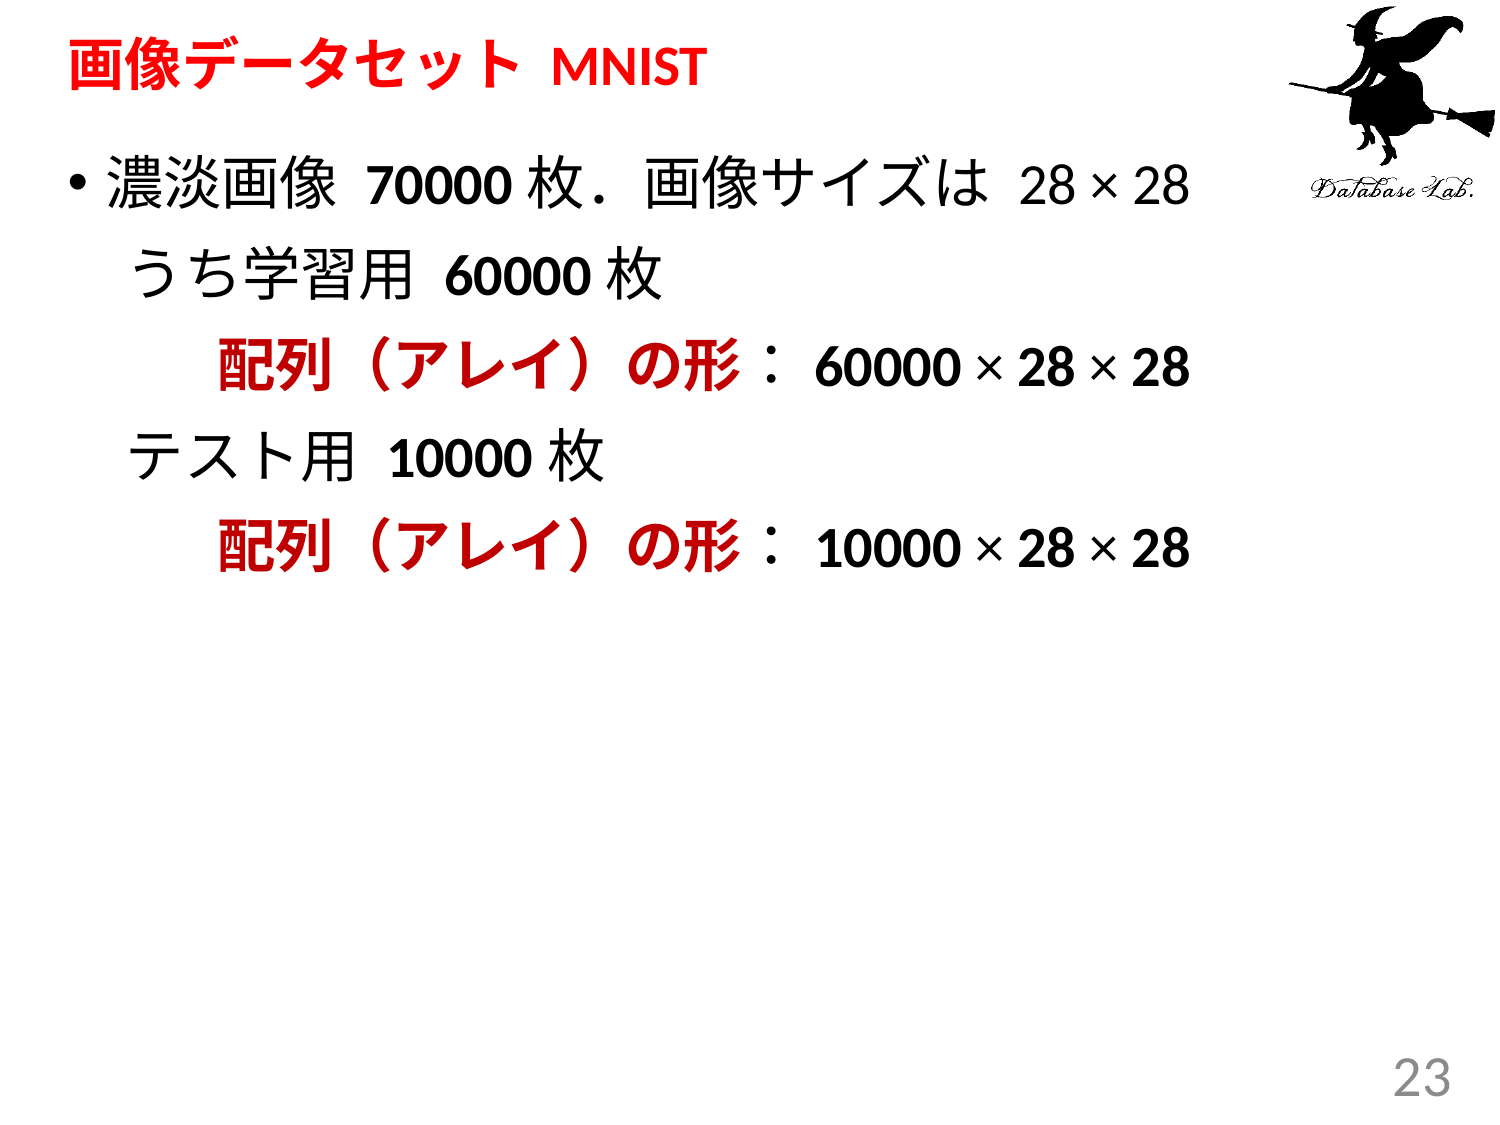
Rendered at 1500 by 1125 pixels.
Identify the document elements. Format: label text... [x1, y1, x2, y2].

list 濃淡画像 70000枚．画像サイズは 28 × 28 うち学習用 60000枚 配列（アレイ）の形：60000 × 28 × 28 テスト用 10000枚 配列（アレイ）の形：10000 × 28 × 28 [52, 138, 1500, 1014]
slide_number 23 [1129, 1042, 1467, 1103]
picture [1284, 2, 1499, 138]
title 画像データセット MNIST [52, 28, 1441, 106]
